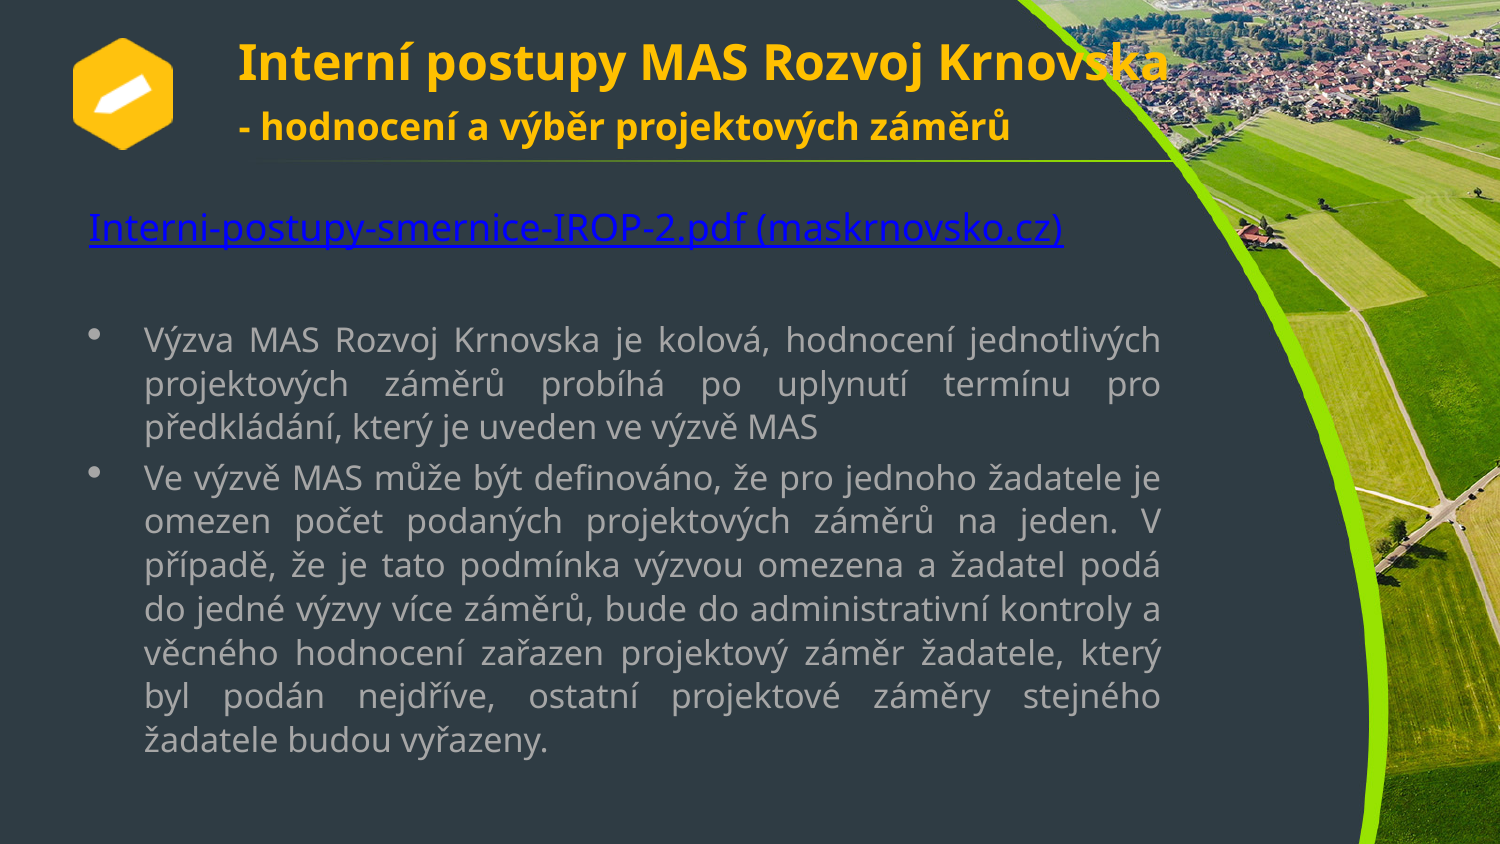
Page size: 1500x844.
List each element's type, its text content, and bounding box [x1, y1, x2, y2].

text_box [48, 5, 1377, 157]
list Interni-postupy-smernice-IROP-2.pdf (maskrnovsko.cz) Výzva MAS Rozvoj Krnovska je kolová, hodnocení jednotlivých projektových záměrů probíhá po uplynutí termínu pro předkládání, který je uveden ve výzvě MAS Ve výzvě MAS může být definováno, že pro jednoho žadatele je omezen počet podaných projektových záměrů na jeden. V případě, že je tato podmínka výzvou omezena a žadatel podá do jedné výzvy více záměrů, bude do administrativní kontroly a věcného hodnocení zařazen projektový záměr žadatele, který byl podán nejdříve, ostatní projektové záměry stejného žadatele budou vyřazeny. [73, 196, 1176, 773]
picture [0, 0, 1500, 844]
text_box Interní postupy MAS Rozvoj Krnovska - hodnocení a výběr projektových záměrů [73, 15, 1427, 166]
